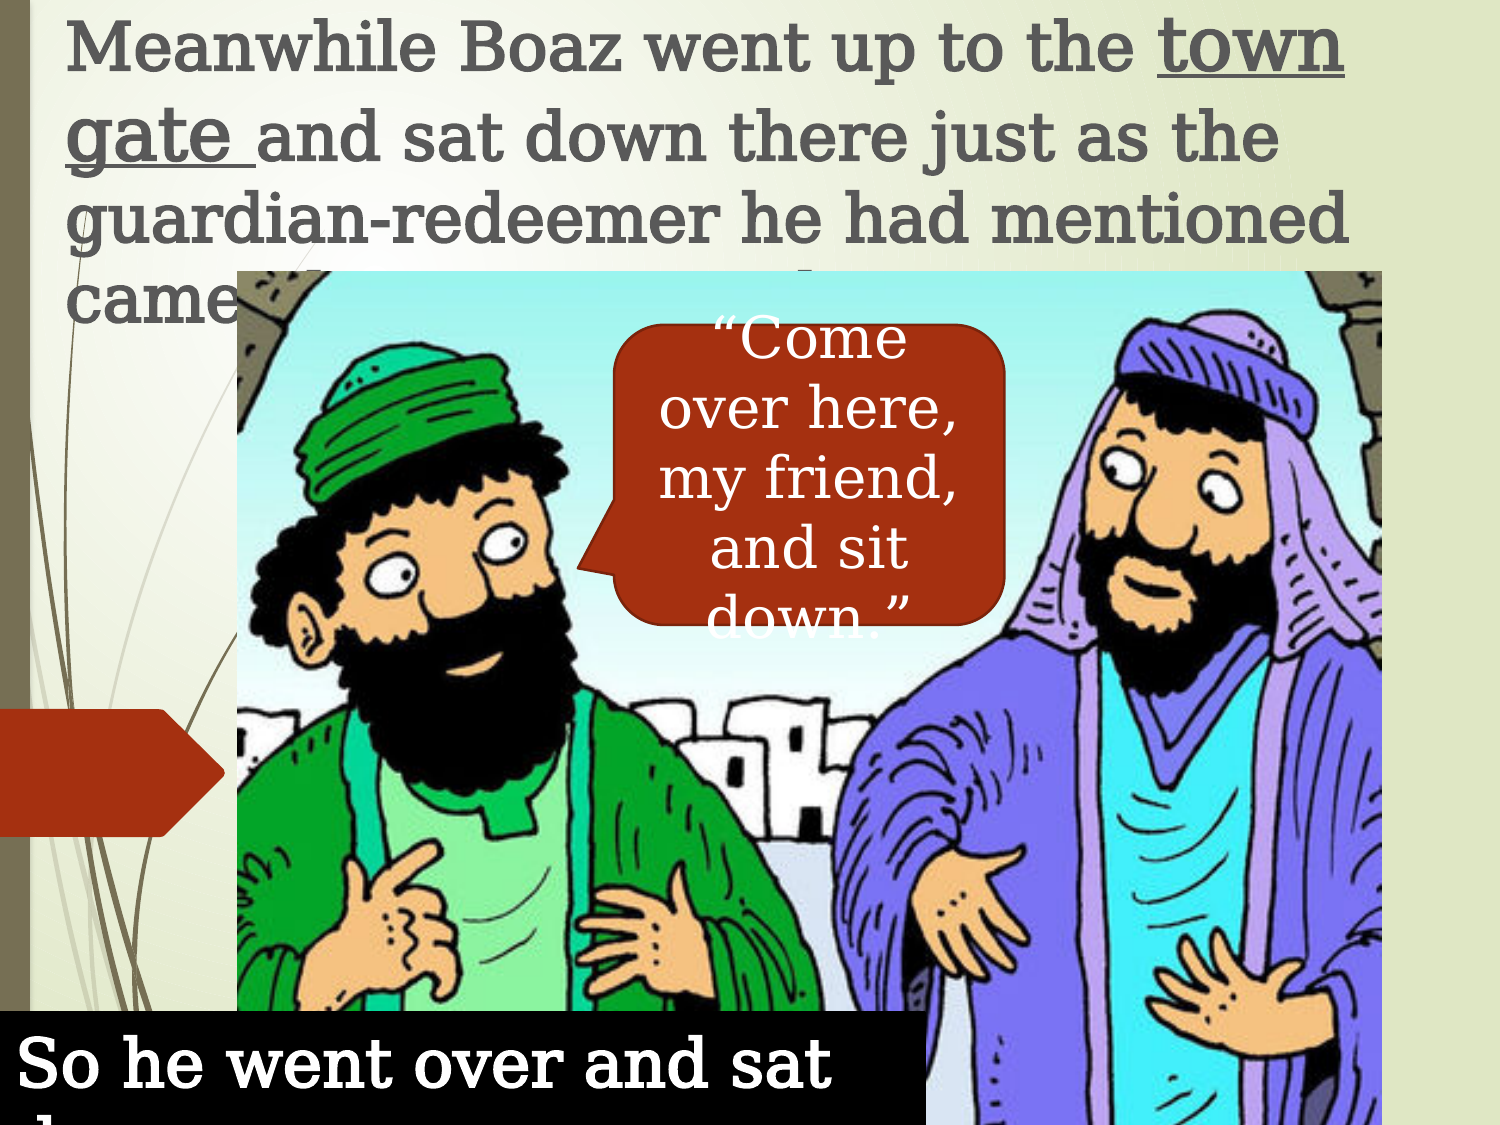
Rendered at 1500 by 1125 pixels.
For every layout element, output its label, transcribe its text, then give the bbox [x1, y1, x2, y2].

subtitle Meanwhile Boaz went up to the town gate and sat down there just as the guardian-redeemer he had mentioned came along. Boaz said, [50, 0, 1463, 250]
picture [237, 270, 1382, 1125]
text_box So he went over and sat down. [0, 1011, 232, 1125]
